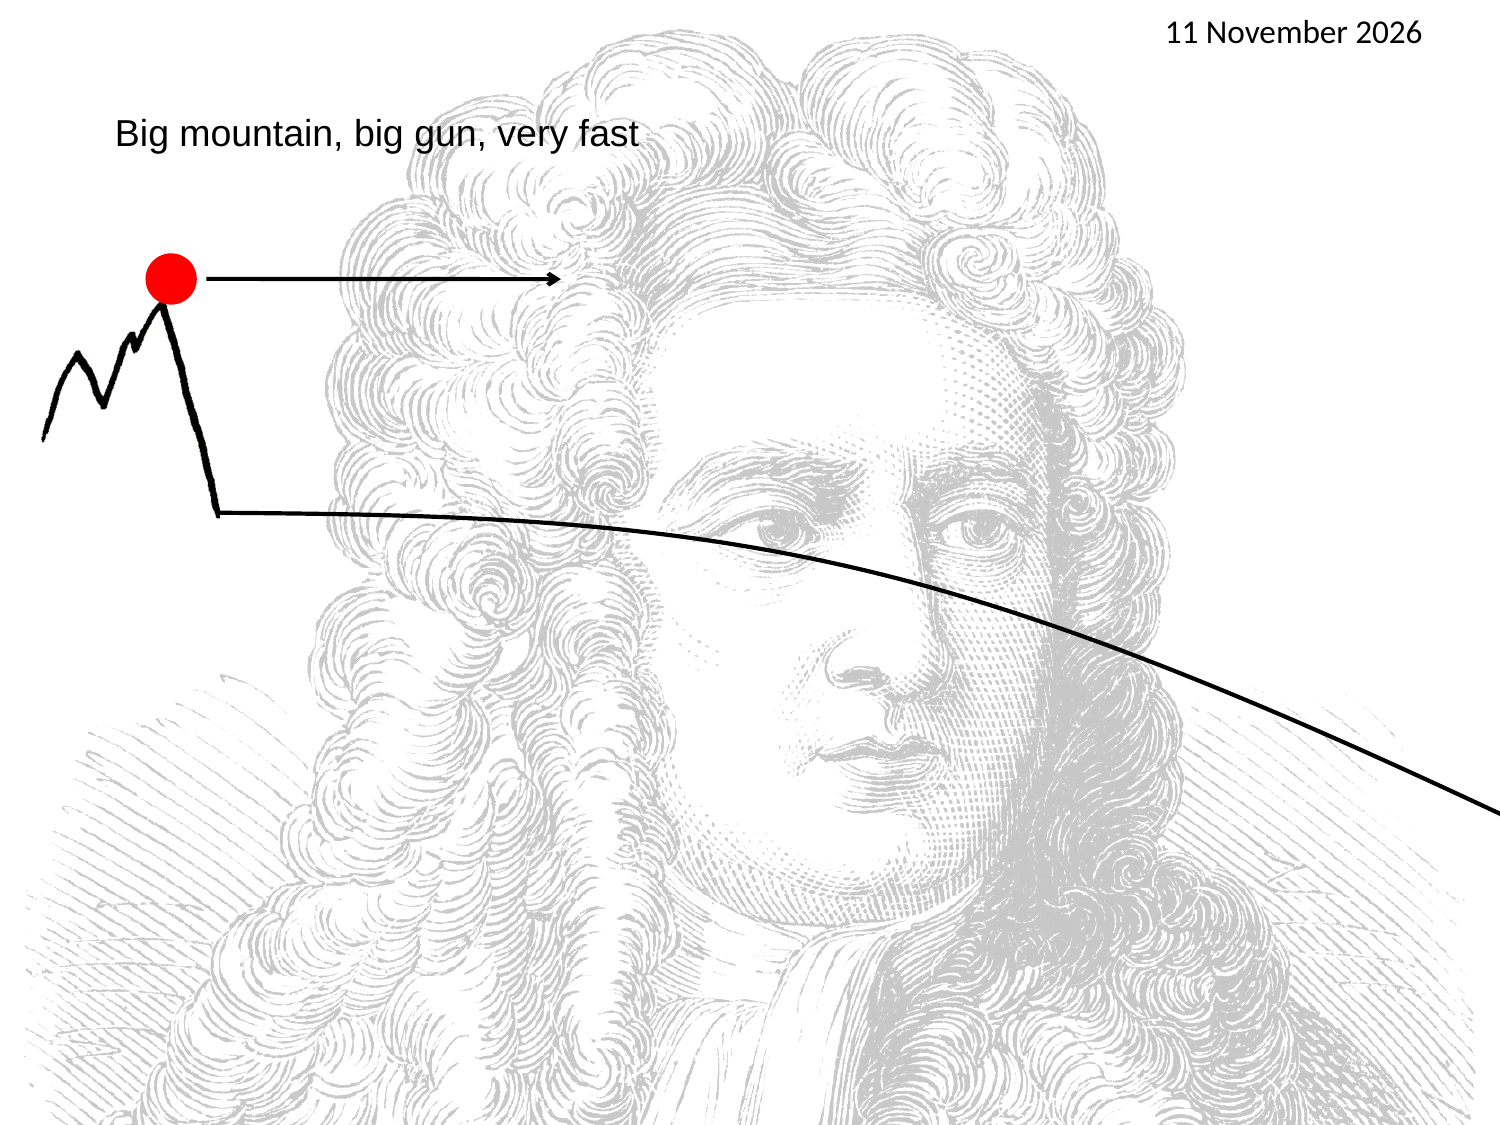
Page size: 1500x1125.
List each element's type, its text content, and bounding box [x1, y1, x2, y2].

text_box [226, 512, 1500, 847]
picture [40, 231, 221, 528]
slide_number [1149, 0, 1500, 60]
text_box Big mountain, big gun, very fast [100, 101, 691, 162]
